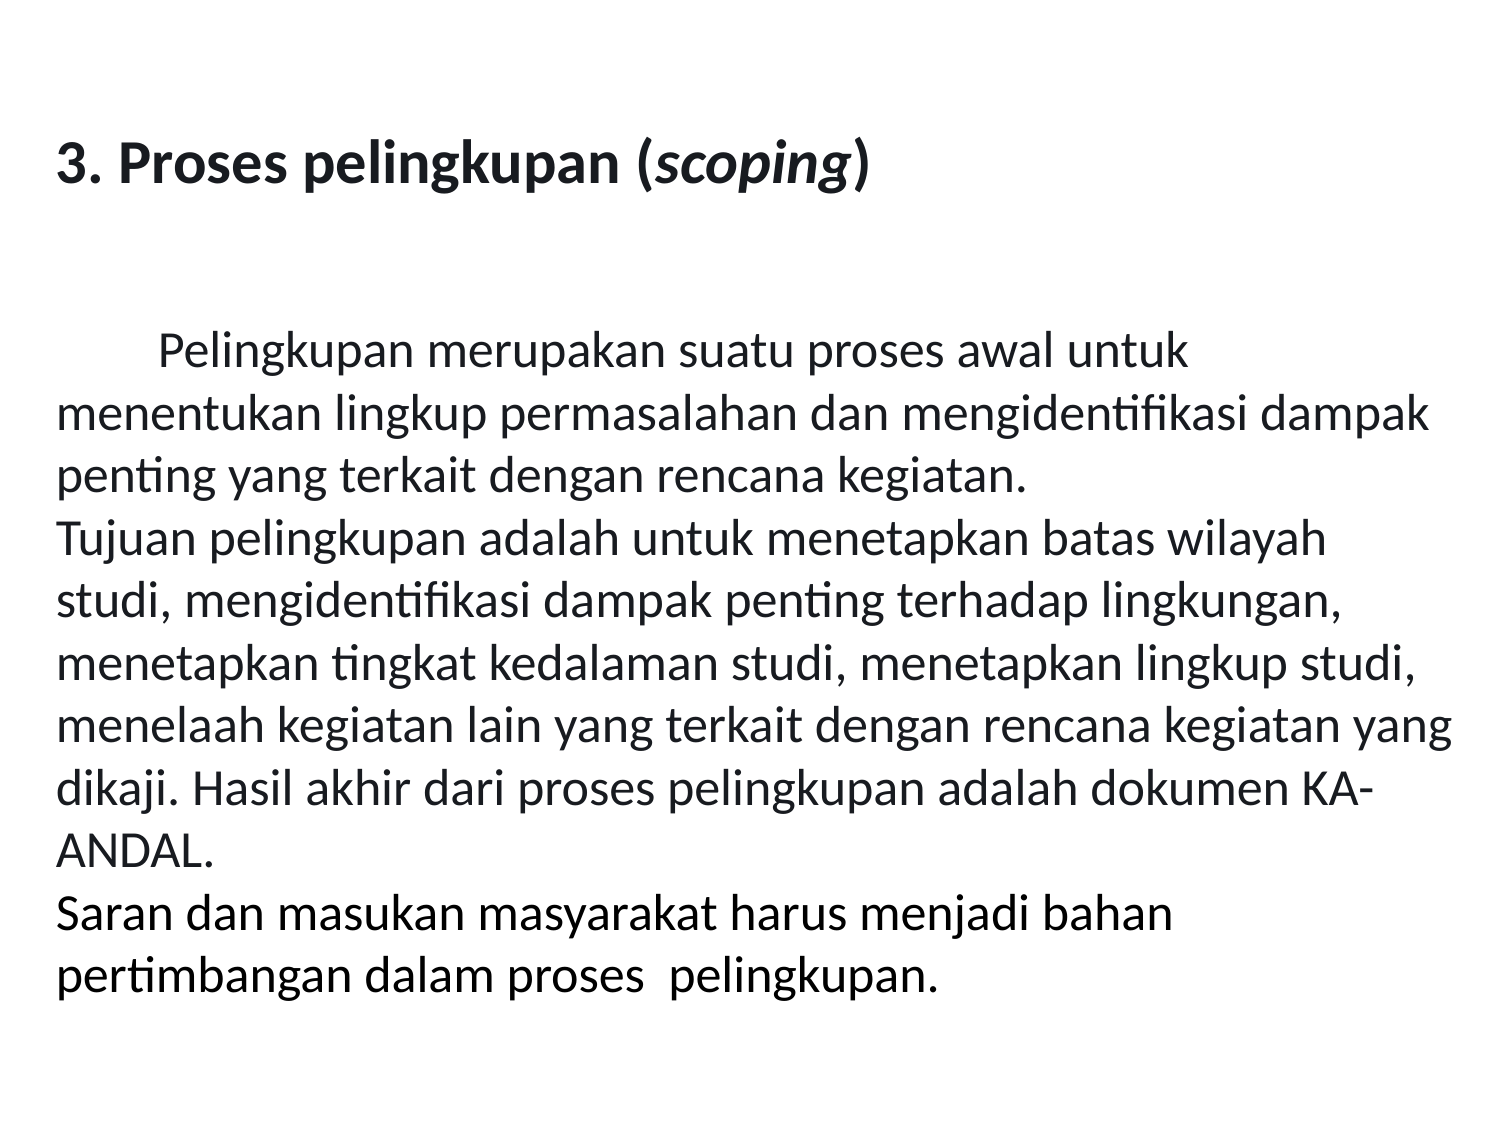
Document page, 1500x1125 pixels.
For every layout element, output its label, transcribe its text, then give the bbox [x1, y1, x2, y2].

text_box 3. Proses pelingkupan (scoping) Pelingkupan merupakan suatu proses awal untuk menentukan lingkup permasalahan dan mengidentifikasi dampak penting yang terkait dengan rencana kegiatan. Tujuan pelingkupan adalah untuk menetapkan batas wilayah studi, mengidentifikasi dampak penting terhadap lingkungan, menetapkan tingkat kedalaman studi, menetapkan lingkup studi, menelaah kegiatan lain yang terkait dengan rencana kegiatan yang dikaji. Hasil akhir dari proses pelingkupan adalah dokumen KA-ANDAL. Saran dan masukan masyarakat harus menjadi bahan pertimbangan dalam proses pelingkupan. [41, 113, 1471, 1011]
